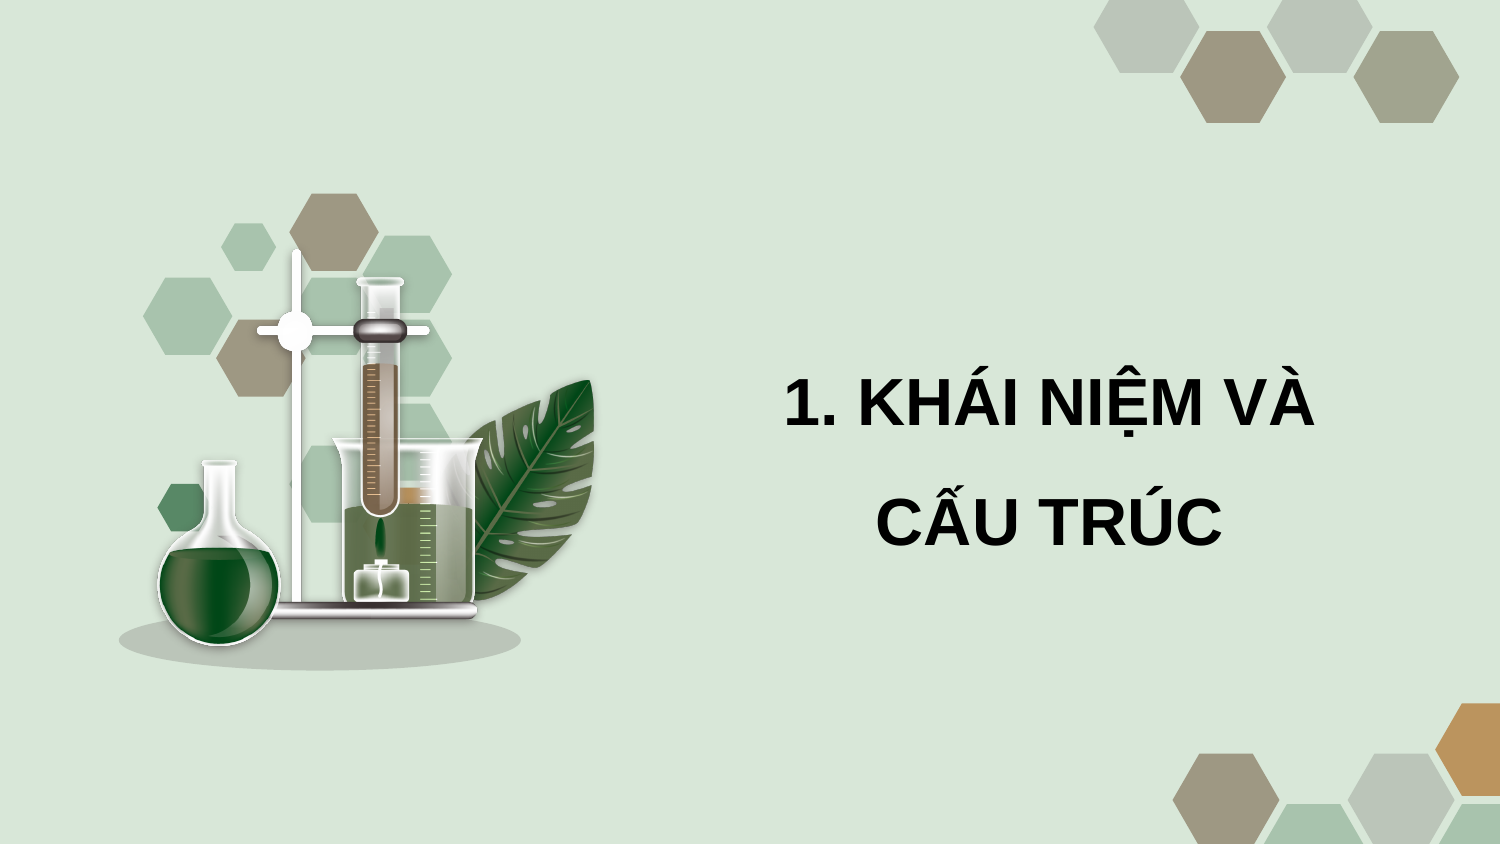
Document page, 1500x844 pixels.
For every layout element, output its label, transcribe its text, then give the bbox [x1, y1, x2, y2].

text_box 1. KHÁI NIỆM VÀ CẤU TRÚC [704, 310, 1395, 566]
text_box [118, 193, 606, 671]
